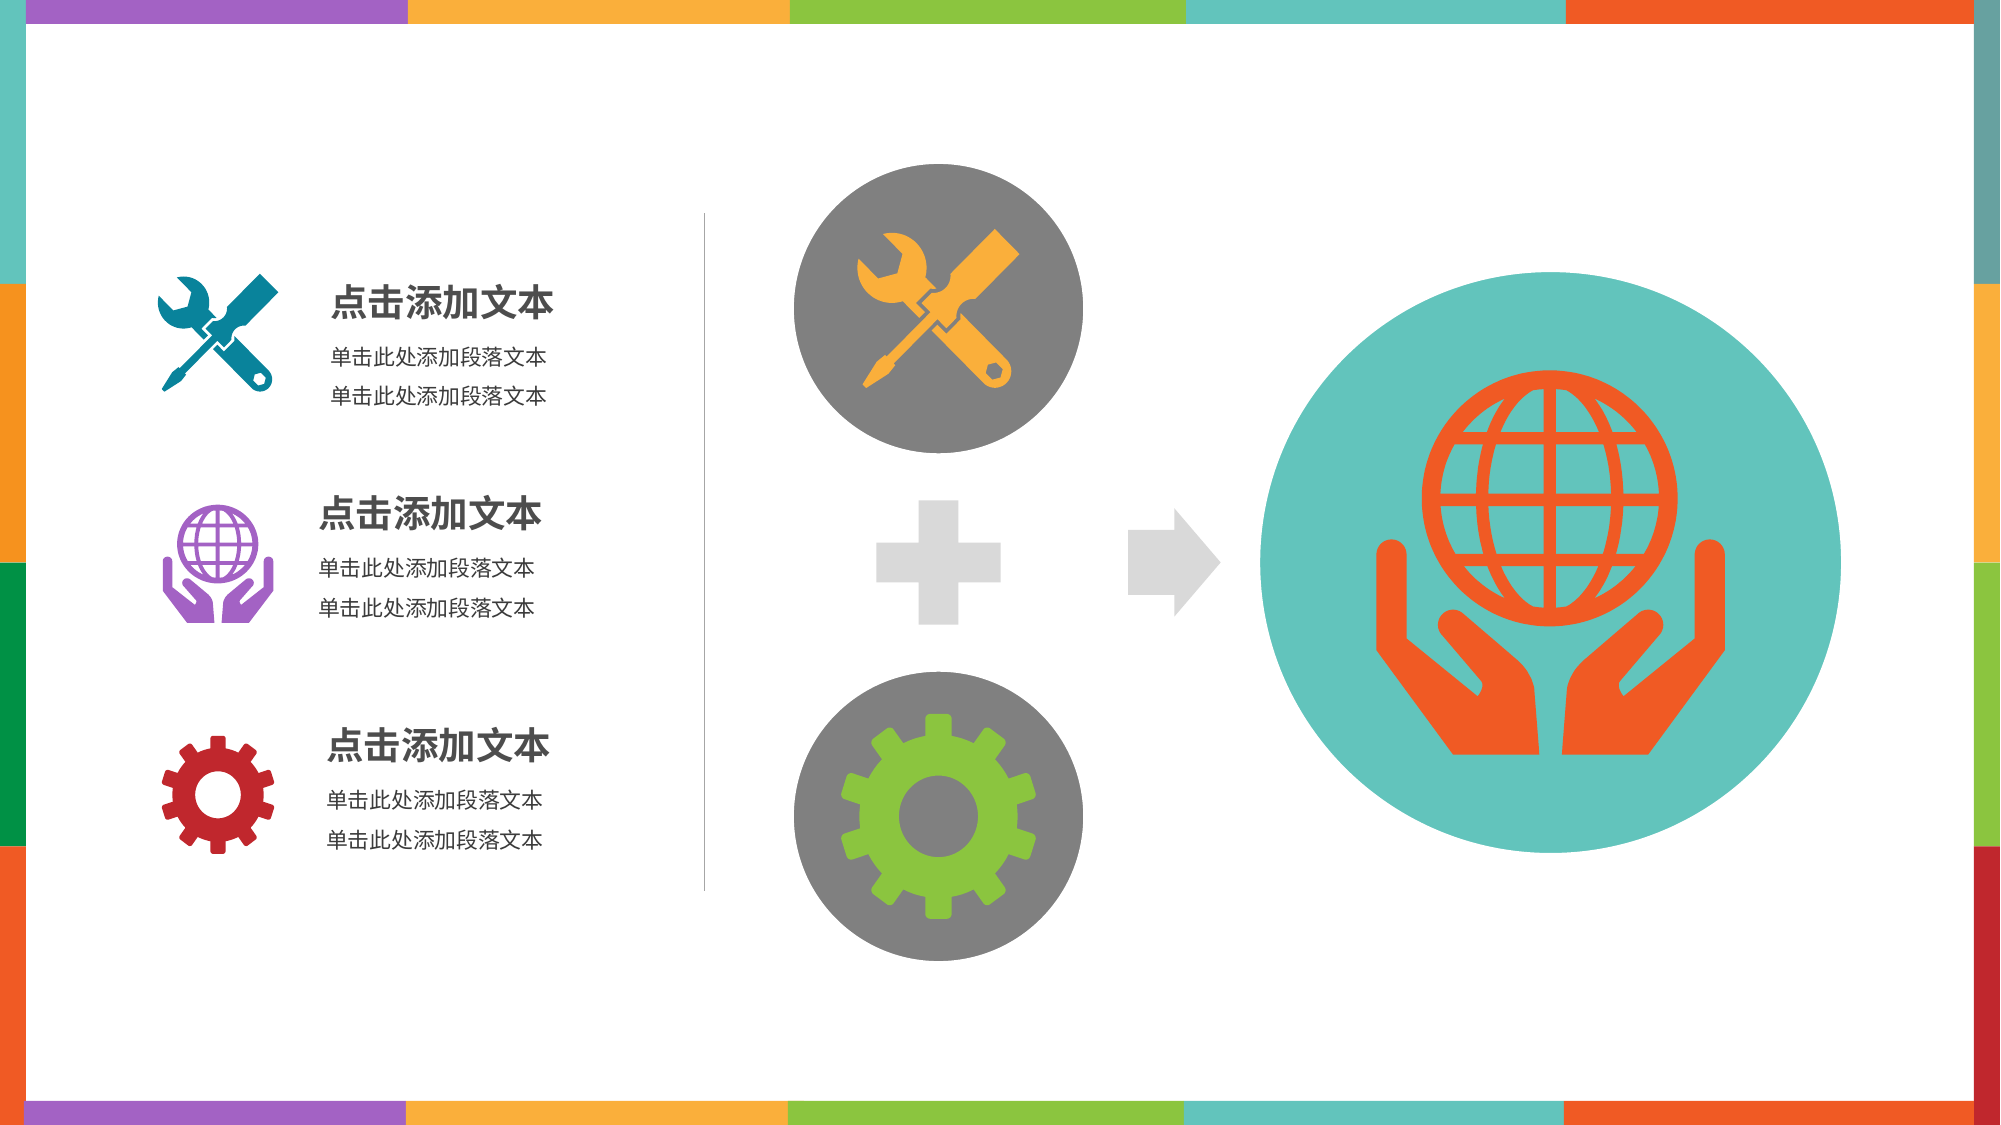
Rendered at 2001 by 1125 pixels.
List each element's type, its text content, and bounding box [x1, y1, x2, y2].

text_box [791, 161, 1086, 456]
text_box [791, 669, 1086, 964]
text_box 单击此处添加段落文本 单击此处添加段落文本 [315, 322, 670, 417]
text_box [157, 276, 217, 340]
text_box [876, 500, 1001, 625]
text_box 单击此处添加段落文本 单击此处添加段落文本 [303, 534, 658, 628]
text_box [177, 504, 259, 584]
text_box 点击添加文本 [311, 714, 636, 766]
text_box 点击添加文本 [315, 271, 640, 322]
text_box [1128, 508, 1221, 617]
text_box [1258, 270, 1844, 856]
text_box [1561, 539, 1725, 755]
text_box [161, 273, 279, 392]
text_box [221, 556, 274, 623]
text_box [161, 735, 275, 854]
text_box [1421, 370, 1678, 627]
text_box 单击此处添加段落文本 单击此处添加段落文本 [310, 766, 666, 860]
text_box [1376, 539, 1540, 755]
text_box 点击添加文本 [303, 482, 628, 534]
text_box [857, 232, 937, 318]
text_box [162, 556, 215, 623]
text_box [862, 228, 1020, 389]
text_box [841, 713, 1036, 919]
